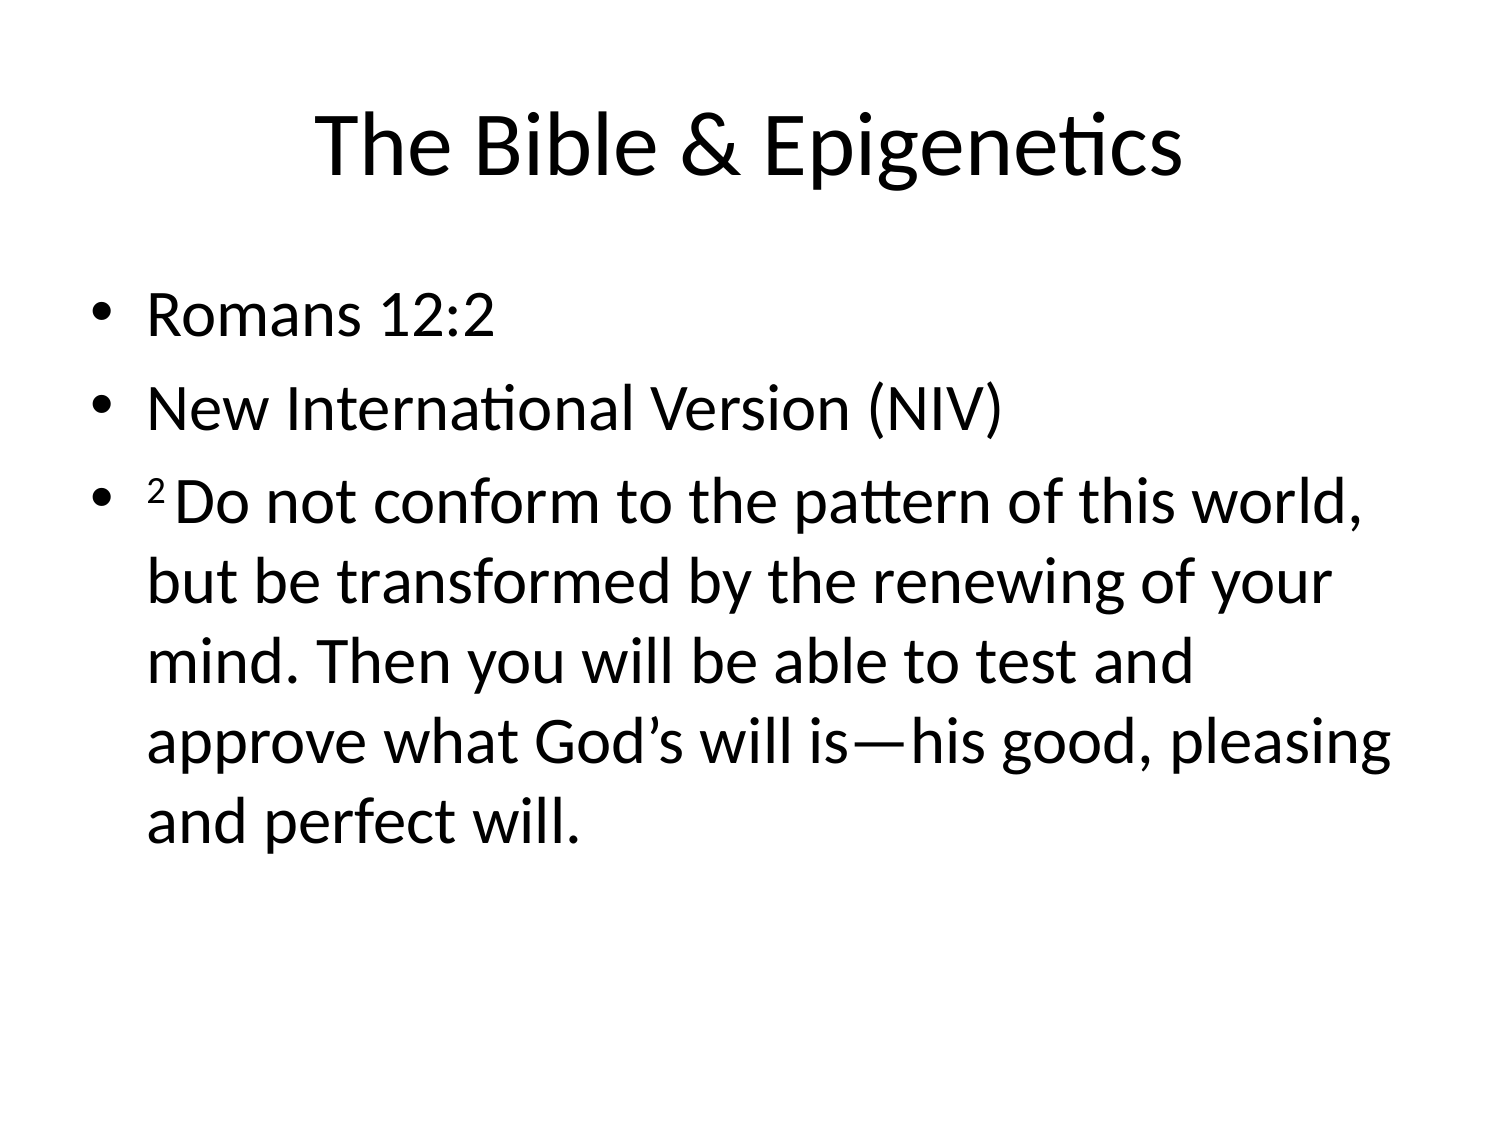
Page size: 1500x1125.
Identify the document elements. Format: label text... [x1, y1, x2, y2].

list Romans 12:2 New International Version (NIV) 2 Do not conform to the pattern of this world, but be transformed by the renewing of your mind. Then you will be able to test and approve what God’s will is—his good, pleasing and perfect will. [75, 262, 1425, 1005]
title The Bible & Epigenetics [75, 45, 1425, 233]
